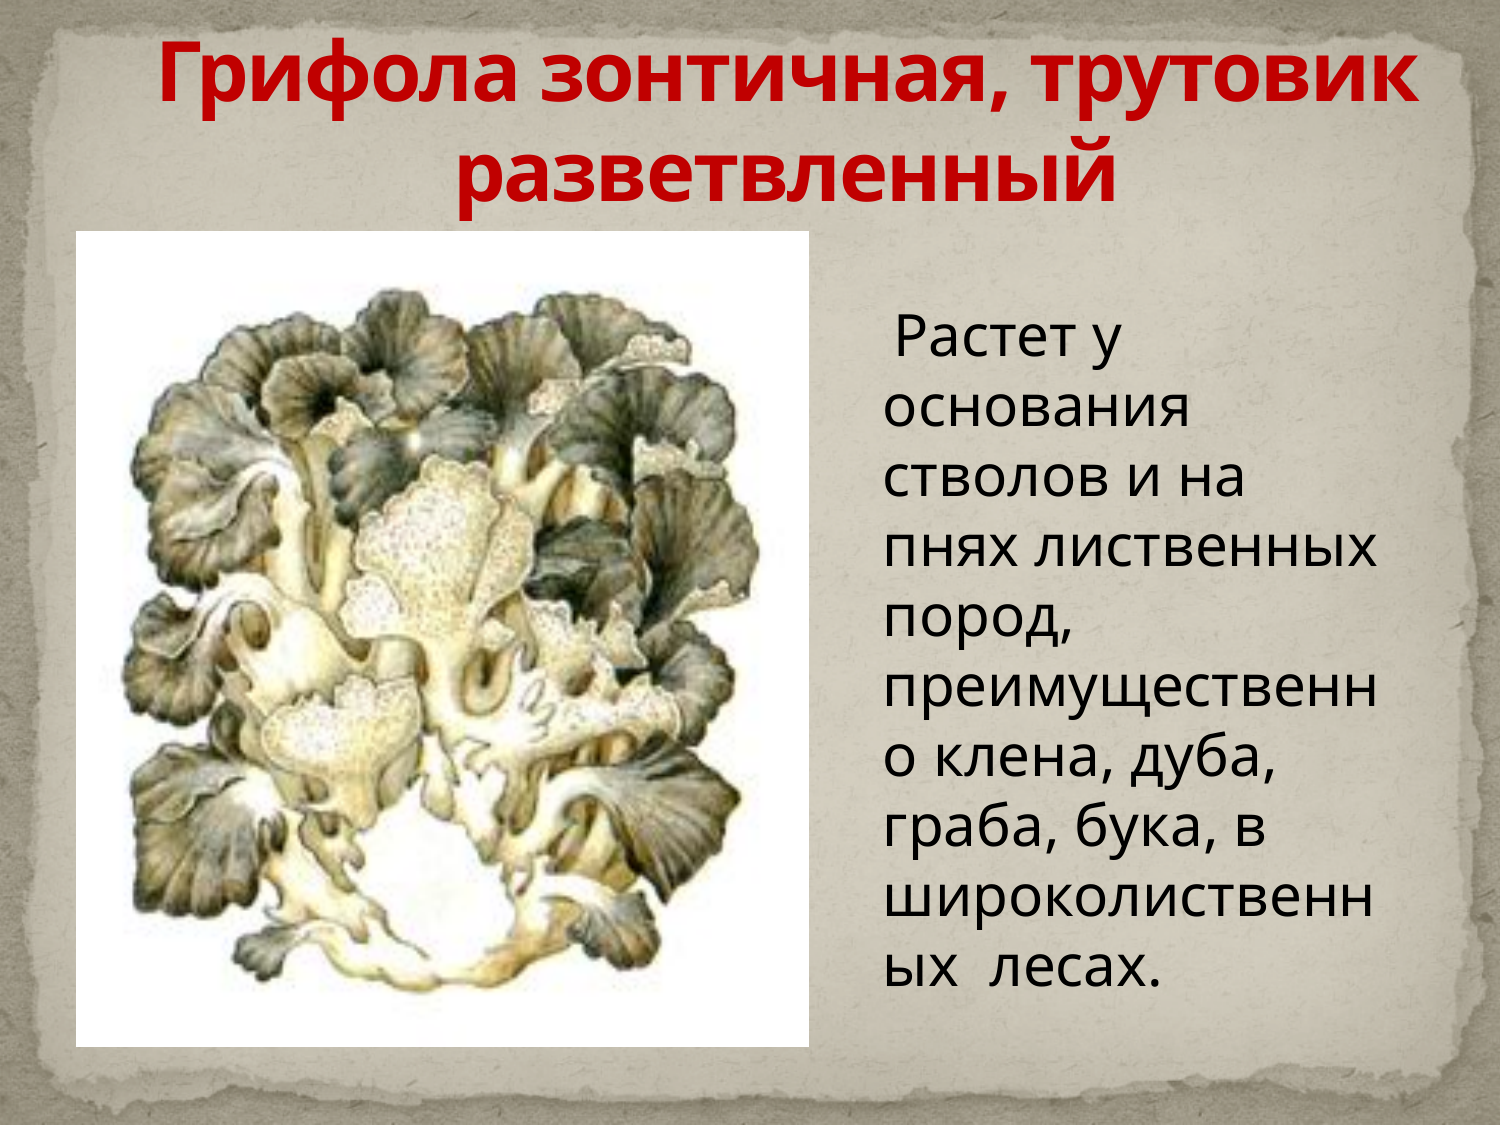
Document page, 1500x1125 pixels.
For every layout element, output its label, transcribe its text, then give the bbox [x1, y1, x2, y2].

text_box Растет у основания стволов и на пнях лиственных пород, преимущественно клена, дуба, граба, бука, в широколиственных лесах. [868, 290, 1412, 1006]
picture [76, 231, 809, 1047]
title Грифола зонтичная, трутовик разветвленный [112, 125, 1463, 326]
